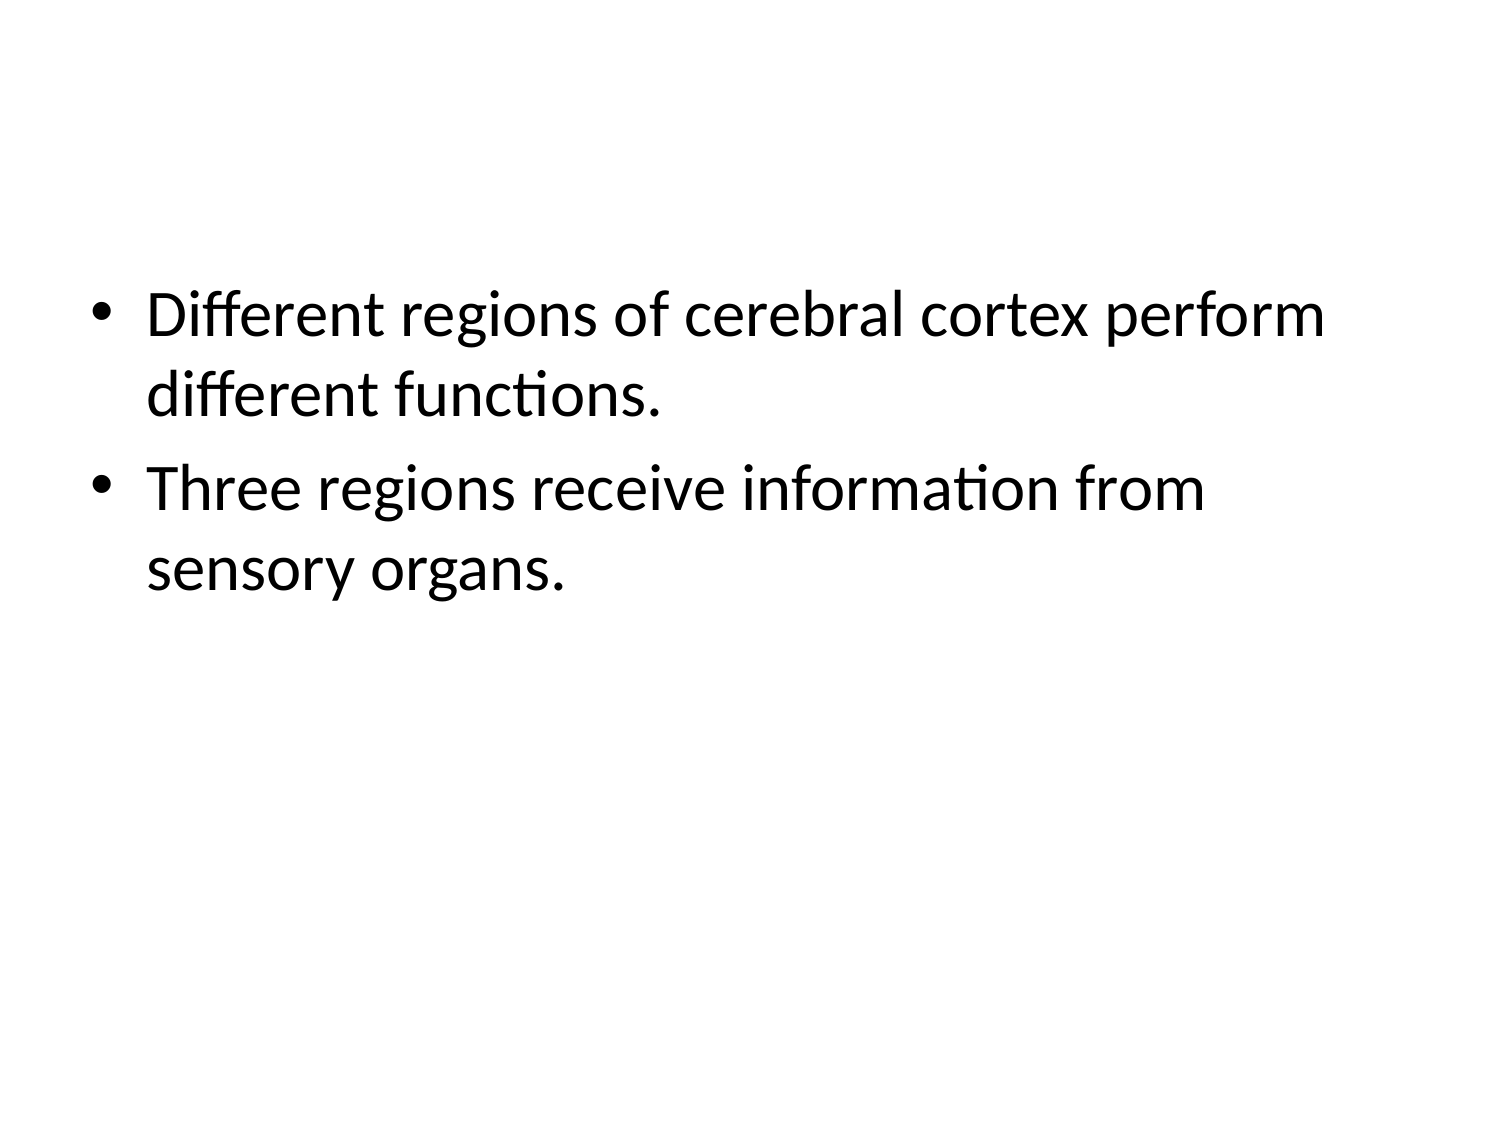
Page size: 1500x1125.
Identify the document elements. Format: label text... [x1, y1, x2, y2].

list Different regions of cerebral cortex perform different functions. Three regions receive information from sensory organs. [75, 262, 1425, 1005]
